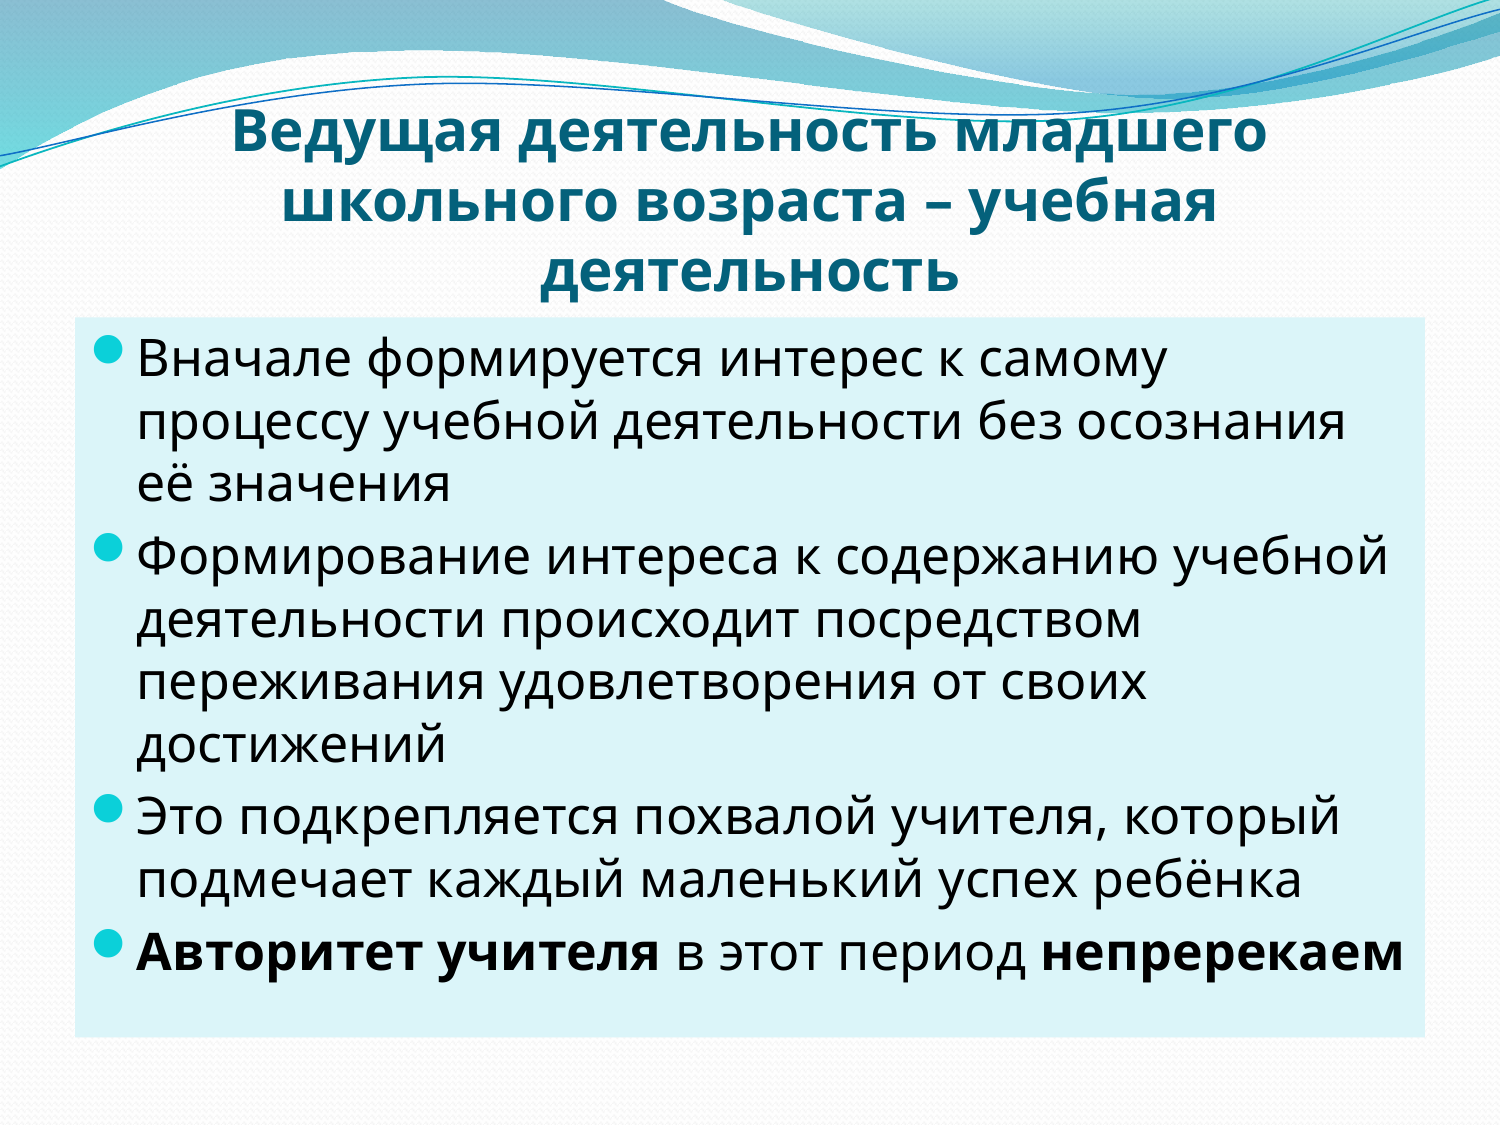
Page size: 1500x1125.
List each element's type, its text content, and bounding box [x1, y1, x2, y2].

title Ведущая деятельность младшего школьного возраста – учебная деятельность [75, 115, 1425, 303]
list Вначале формируется интерес к самому процессу учебной деятельности без осознания её значения Формирование интереса к содержанию учебной деятельности происходит посредством переживания удовлетворения от своих достижений Это подкрепляется похвалой учителя, который подмечает каждый маленький успех ребёнка Авторитет учителя в этот период непререкаем [75, 317, 1425, 1038]
